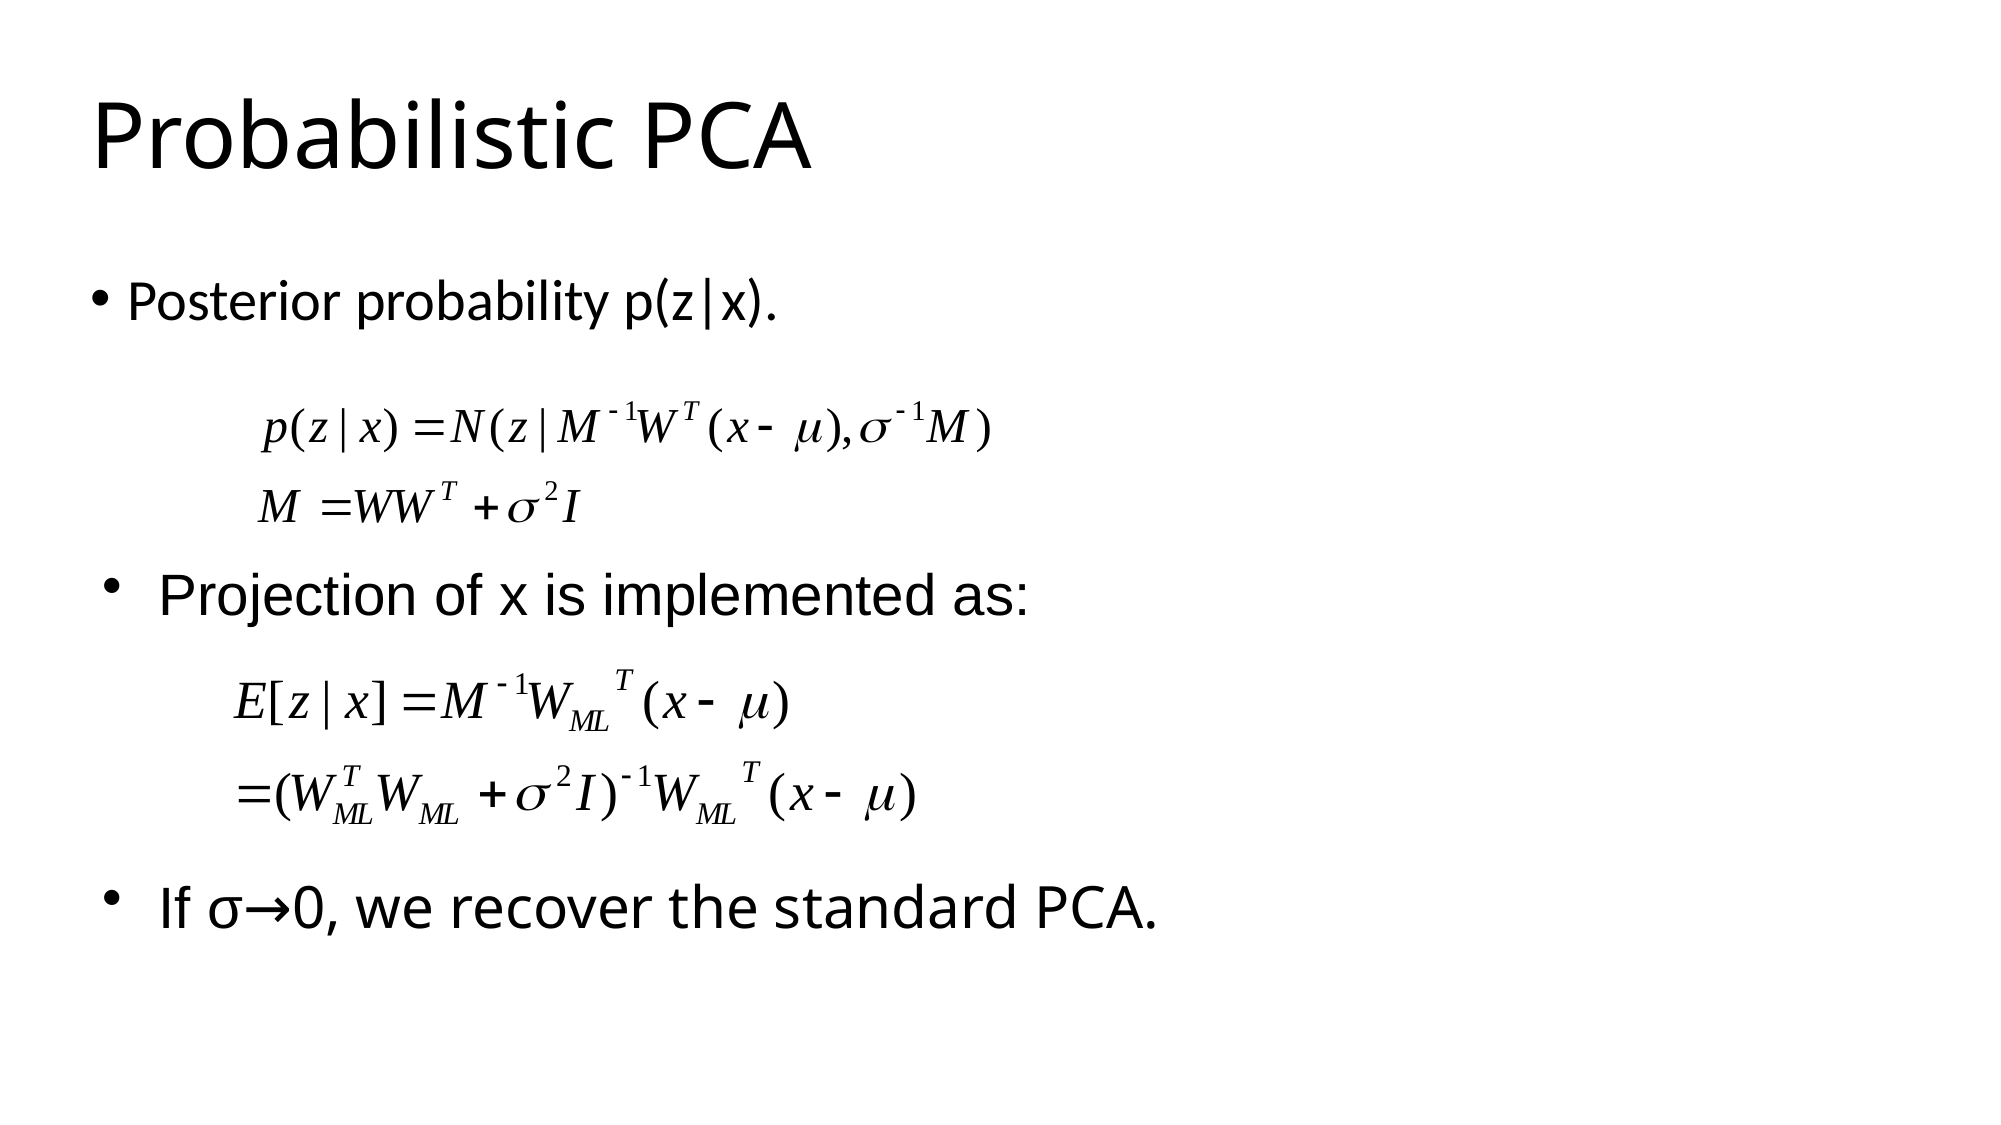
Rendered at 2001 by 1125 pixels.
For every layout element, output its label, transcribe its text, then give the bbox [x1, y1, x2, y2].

title Probabilistic PCA [75, 45, 1425, 233]
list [249, 387, 1000, 535]
text_box Posterior probability p(z|x). [74, 262, 1350, 400]
text_box If σ→0, we recover the standard PCA. [87, 862, 1338, 963]
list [224, 655, 925, 835]
text_box Projection of x is implemented as: [87, 549, 1338, 650]
